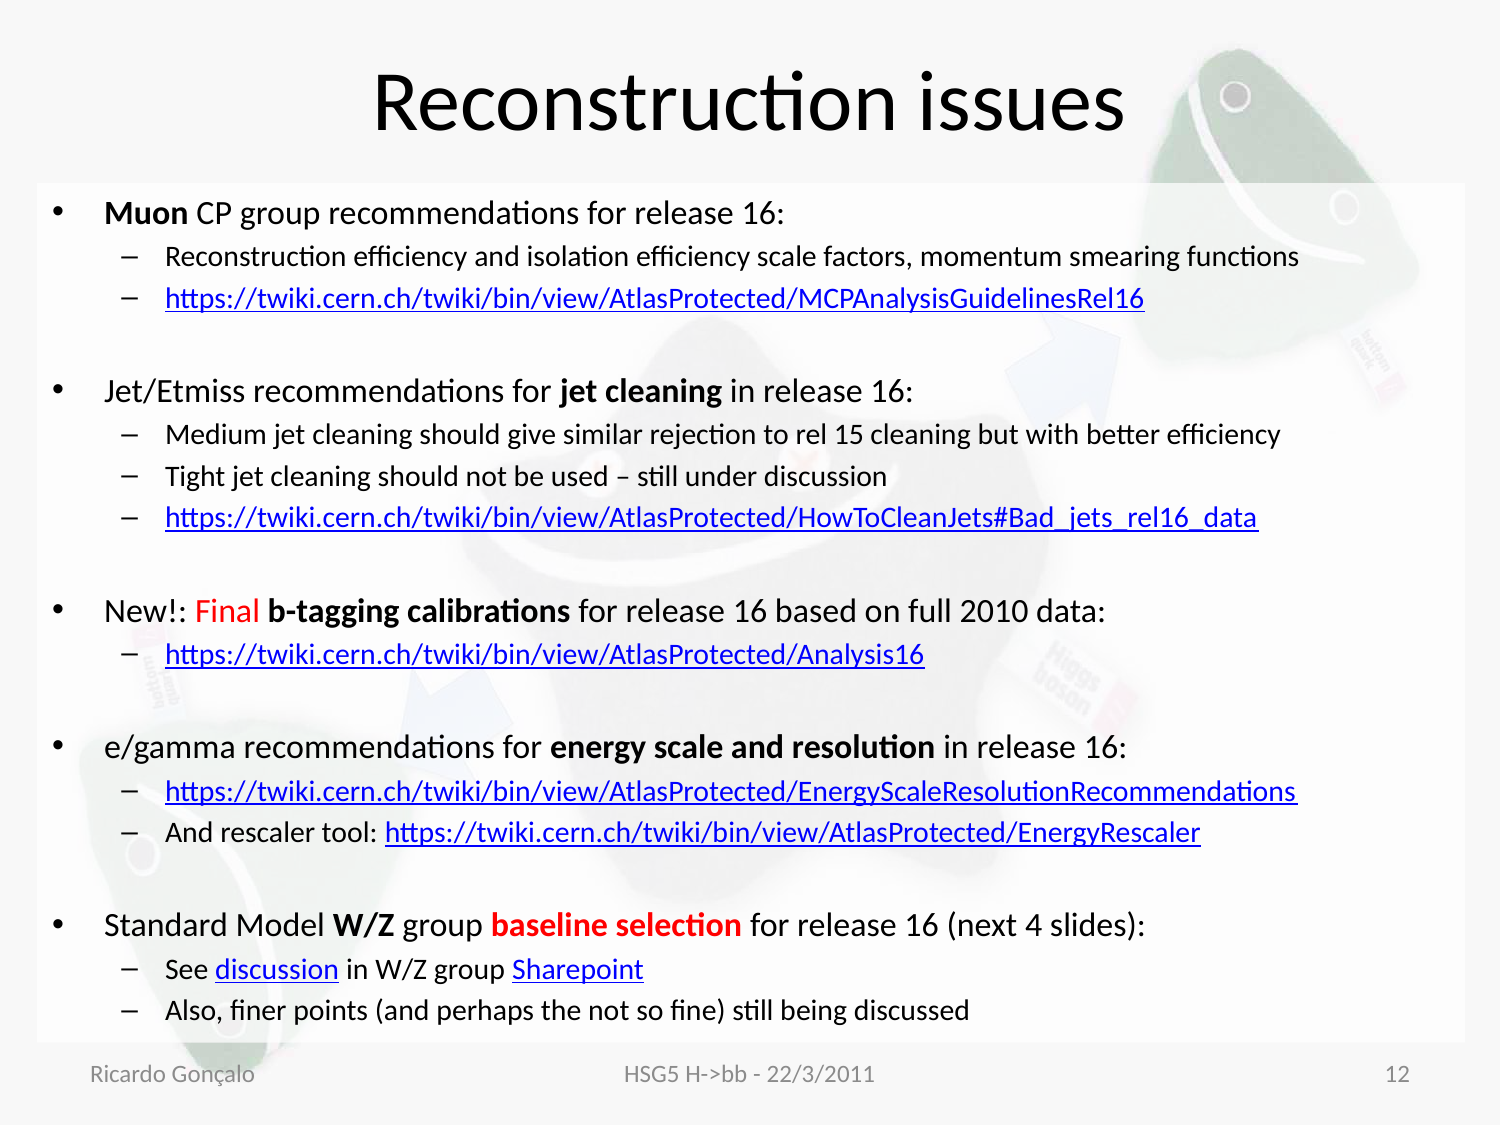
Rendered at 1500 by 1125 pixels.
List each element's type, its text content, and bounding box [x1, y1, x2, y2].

slide_number Ricardo Gonçalo [75, 1042, 425, 1103]
picture [0, 0, 1500, 1125]
list Muon CP group recommendations for release 16: Reconstruction efficiency and isolation efficiency scale factors, momentum smearing functions https://twiki.cern.ch/twiki/bin/view/AtlasProtected/MCPAnalysisGuidelinesRel16 Jet/Etmiss recommendations for jet cleaning in release 16: Medium jet cleaning should give similar rejection to rel 15 cleaning but with better efficiency Tight jet cleaning should not be used – still under discussion https://twiki.cern.ch/twiki/bin/view/AtlasProtected/HowToCleanJets#Bad_jets_rel16_data New!: Final b-tagging calibrations for release 16 based on full 2010 data: https://twiki.cern.ch/twiki/bin/view/AtlasProtected/Analysis16 e/gamma recommendations for energy scale and resolution in release 16: https://twiki.cern.ch/twiki/bin/view/AtlasProtected/EnergyScaleResolutionRecommendations And rescaler tool: https://twiki.cern.ch/twiki/bin/view/AtlasProtected/EnergyRescaler Standard Model W/Z group baseline selection for release 16 (next 4 slides): See discussion in W/Z group Sharepoint Also, finer points (and perhaps the not so fine) still being discussed [37, 183, 1466, 1043]
footer HSG5 H->bb - 22/3/2011 [512, 1042, 988, 1103]
title Reconstruction issues [75, 36, 1425, 156]
slide_number 12 [1074, 1042, 1425, 1103]
